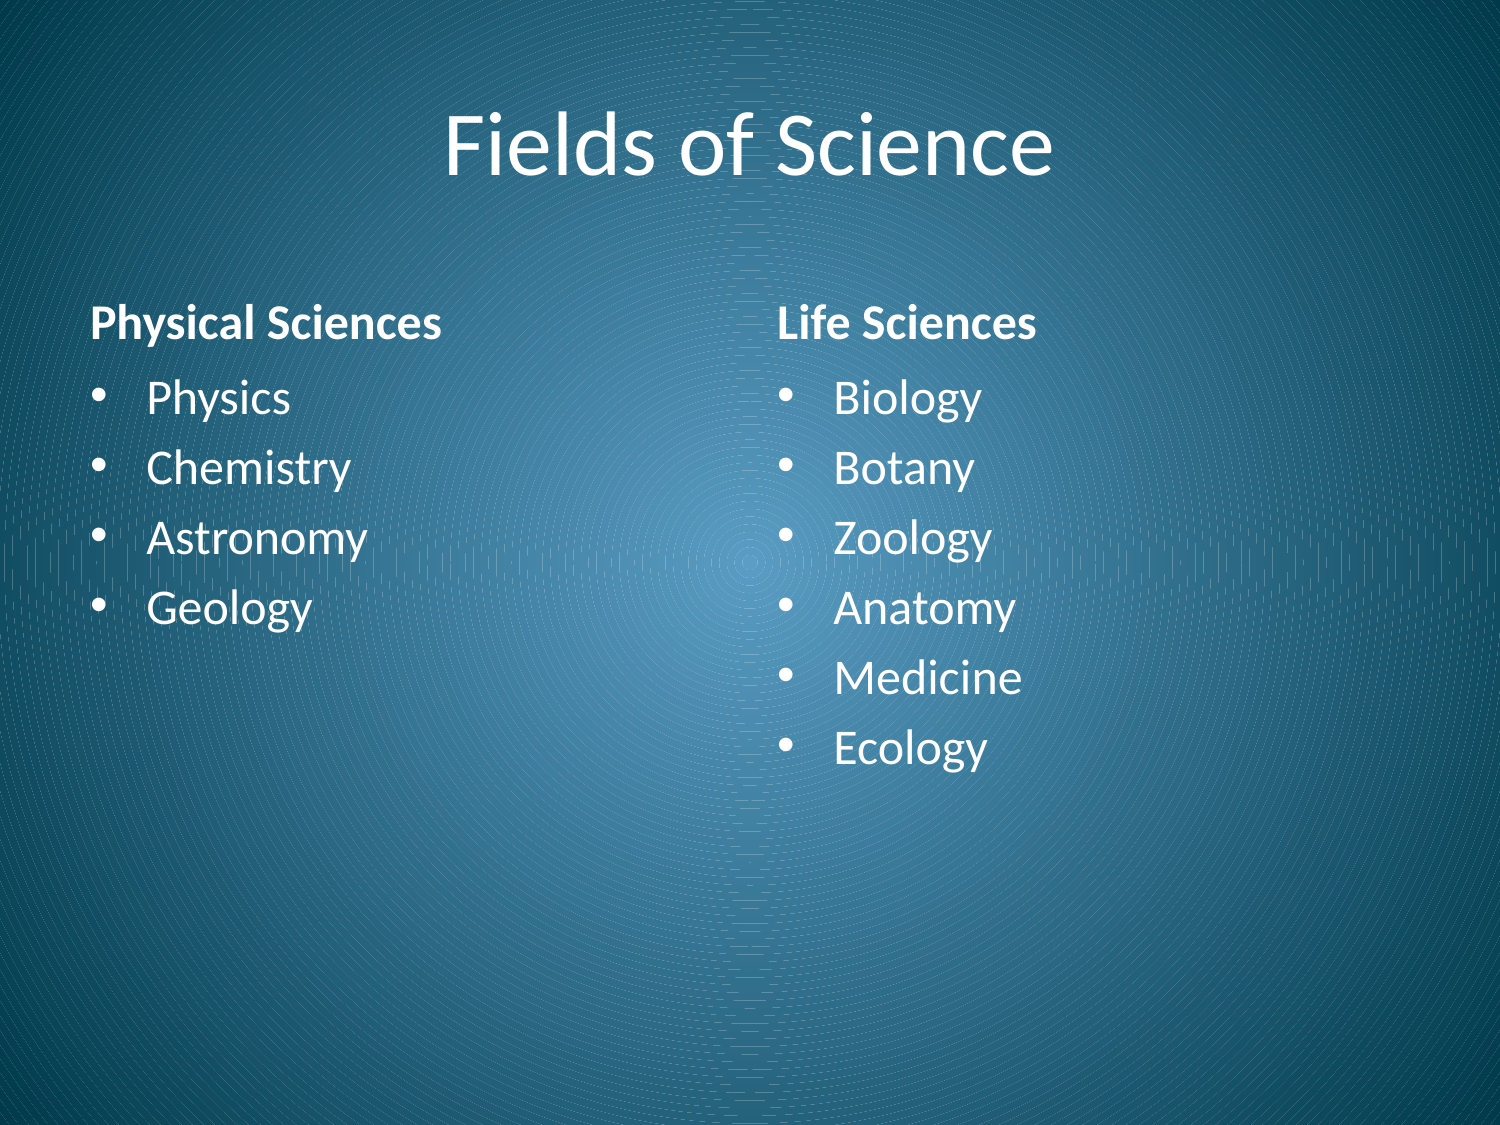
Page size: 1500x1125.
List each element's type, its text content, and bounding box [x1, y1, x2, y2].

list Biology Botany Zoology Anatomy Medicine Ecology [761, 356, 1425, 1005]
list Physical Sciences [75, 251, 738, 356]
list Life Sciences [761, 251, 1425, 356]
list Physics Chemistry Astronomy Geology [75, 356, 738, 1005]
title Fields of Science [75, 45, 1425, 233]
